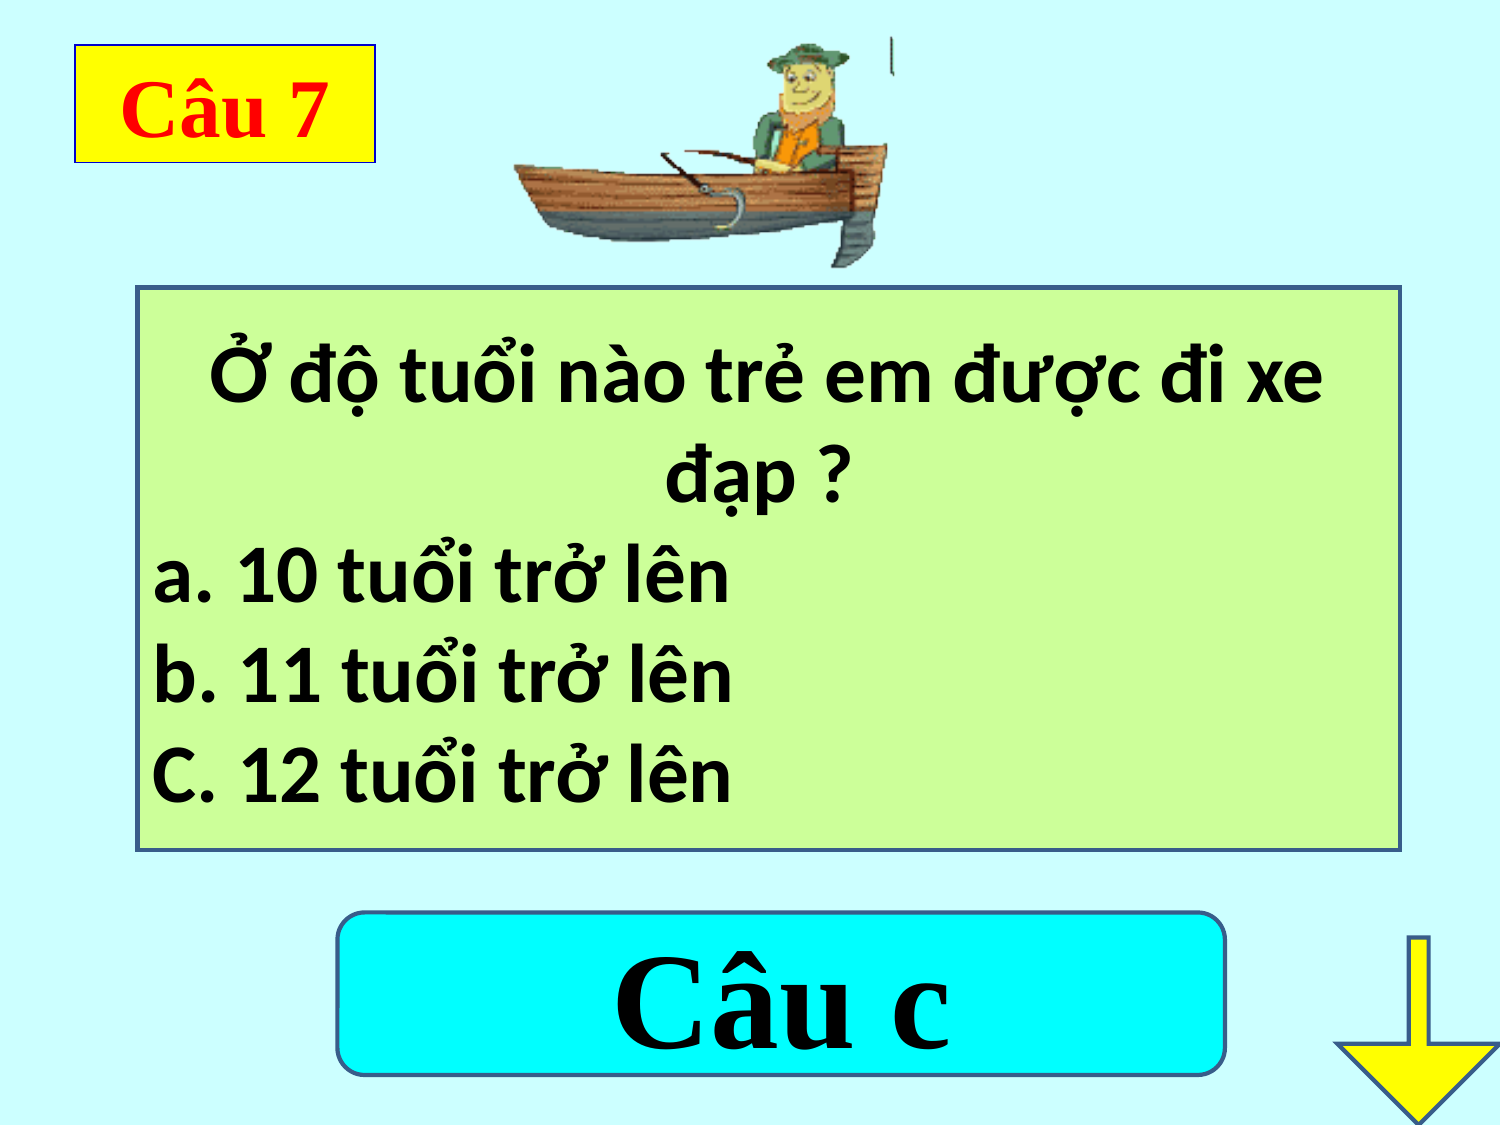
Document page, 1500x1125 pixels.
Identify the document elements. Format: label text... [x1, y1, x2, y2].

title Câu 7 [75, 45, 375, 163]
picture [474, 0, 938, 322]
text_box [1337, 937, 1500, 1125]
text_box Câu c [337, 912, 1225, 1075]
text_box Ở độ tuổi nào trẻ em được đi xe đạp ? a. 10 tuổi trở lên b. 11 tuổi trở lên C. 12 tuổi trở lên [137, 287, 1400, 850]
